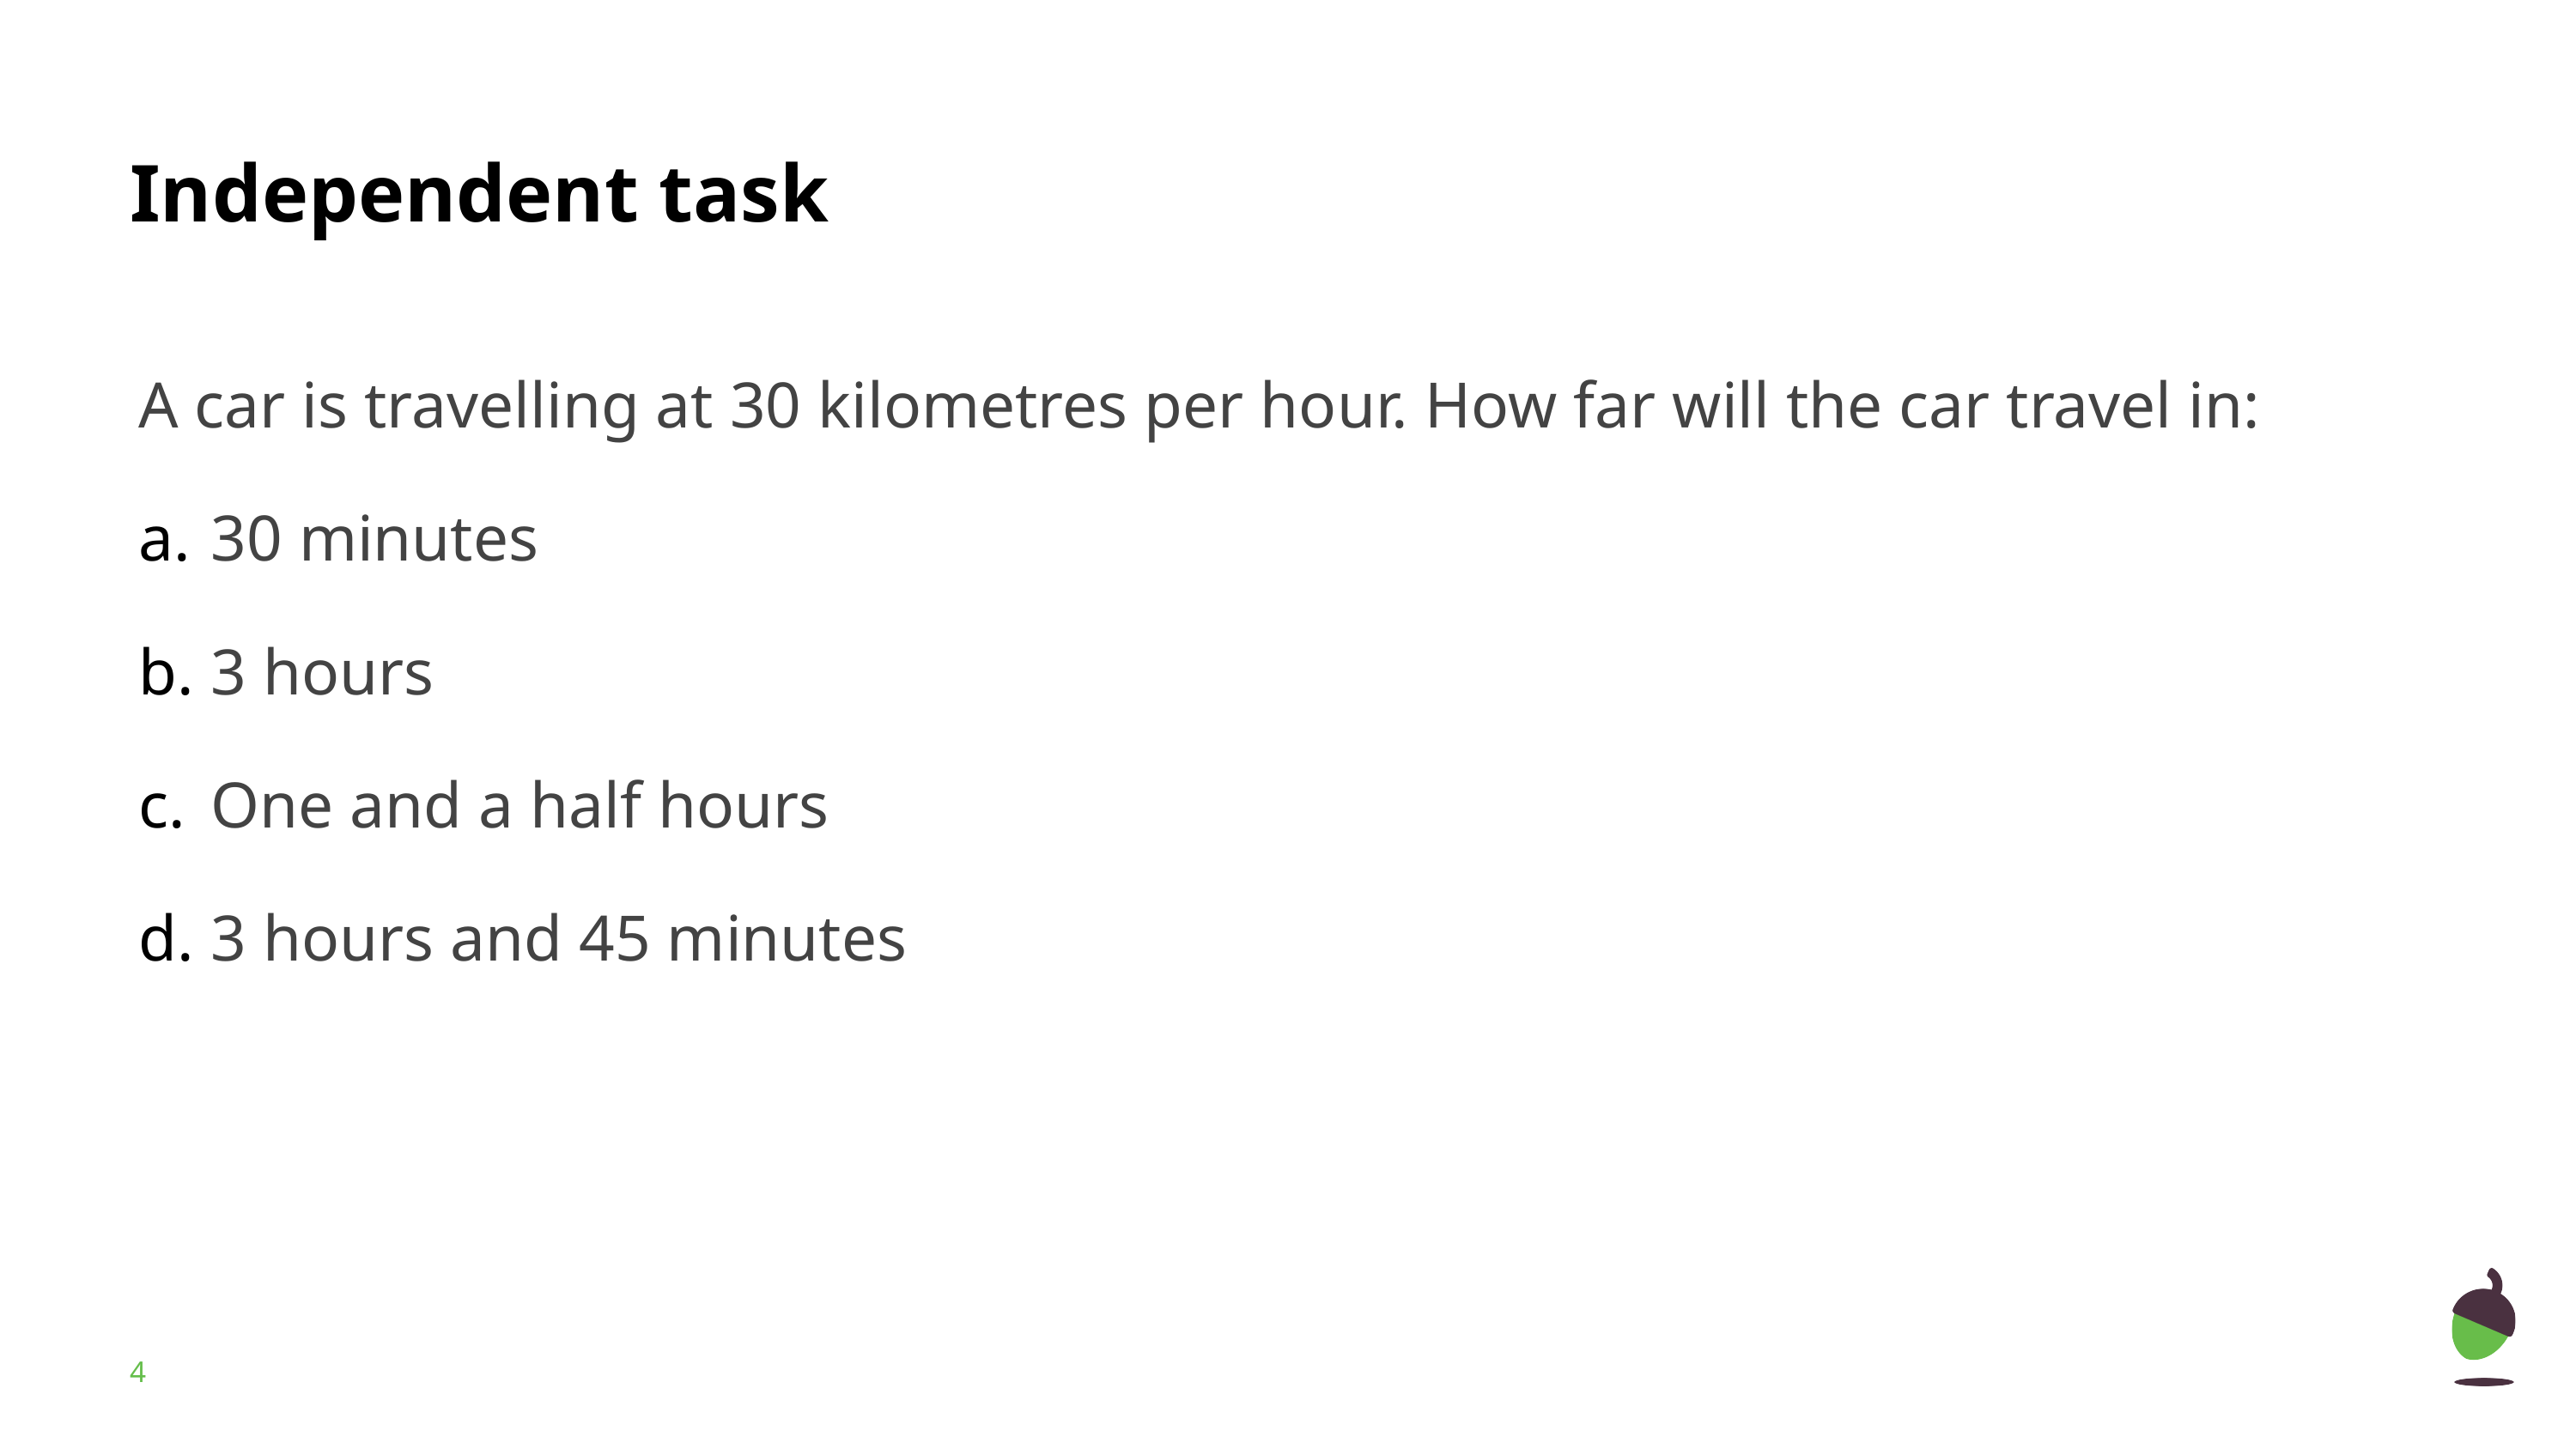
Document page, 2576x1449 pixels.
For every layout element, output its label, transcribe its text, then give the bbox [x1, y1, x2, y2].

text_box A car is travelling at 30 kilometres per hour. How far will the car travel in: 30 minutes 3 hours One and a half hours 3 hours and 45 minutes [125, 336, 2278, 1076]
picture [2451, 1268, 2516, 1386]
